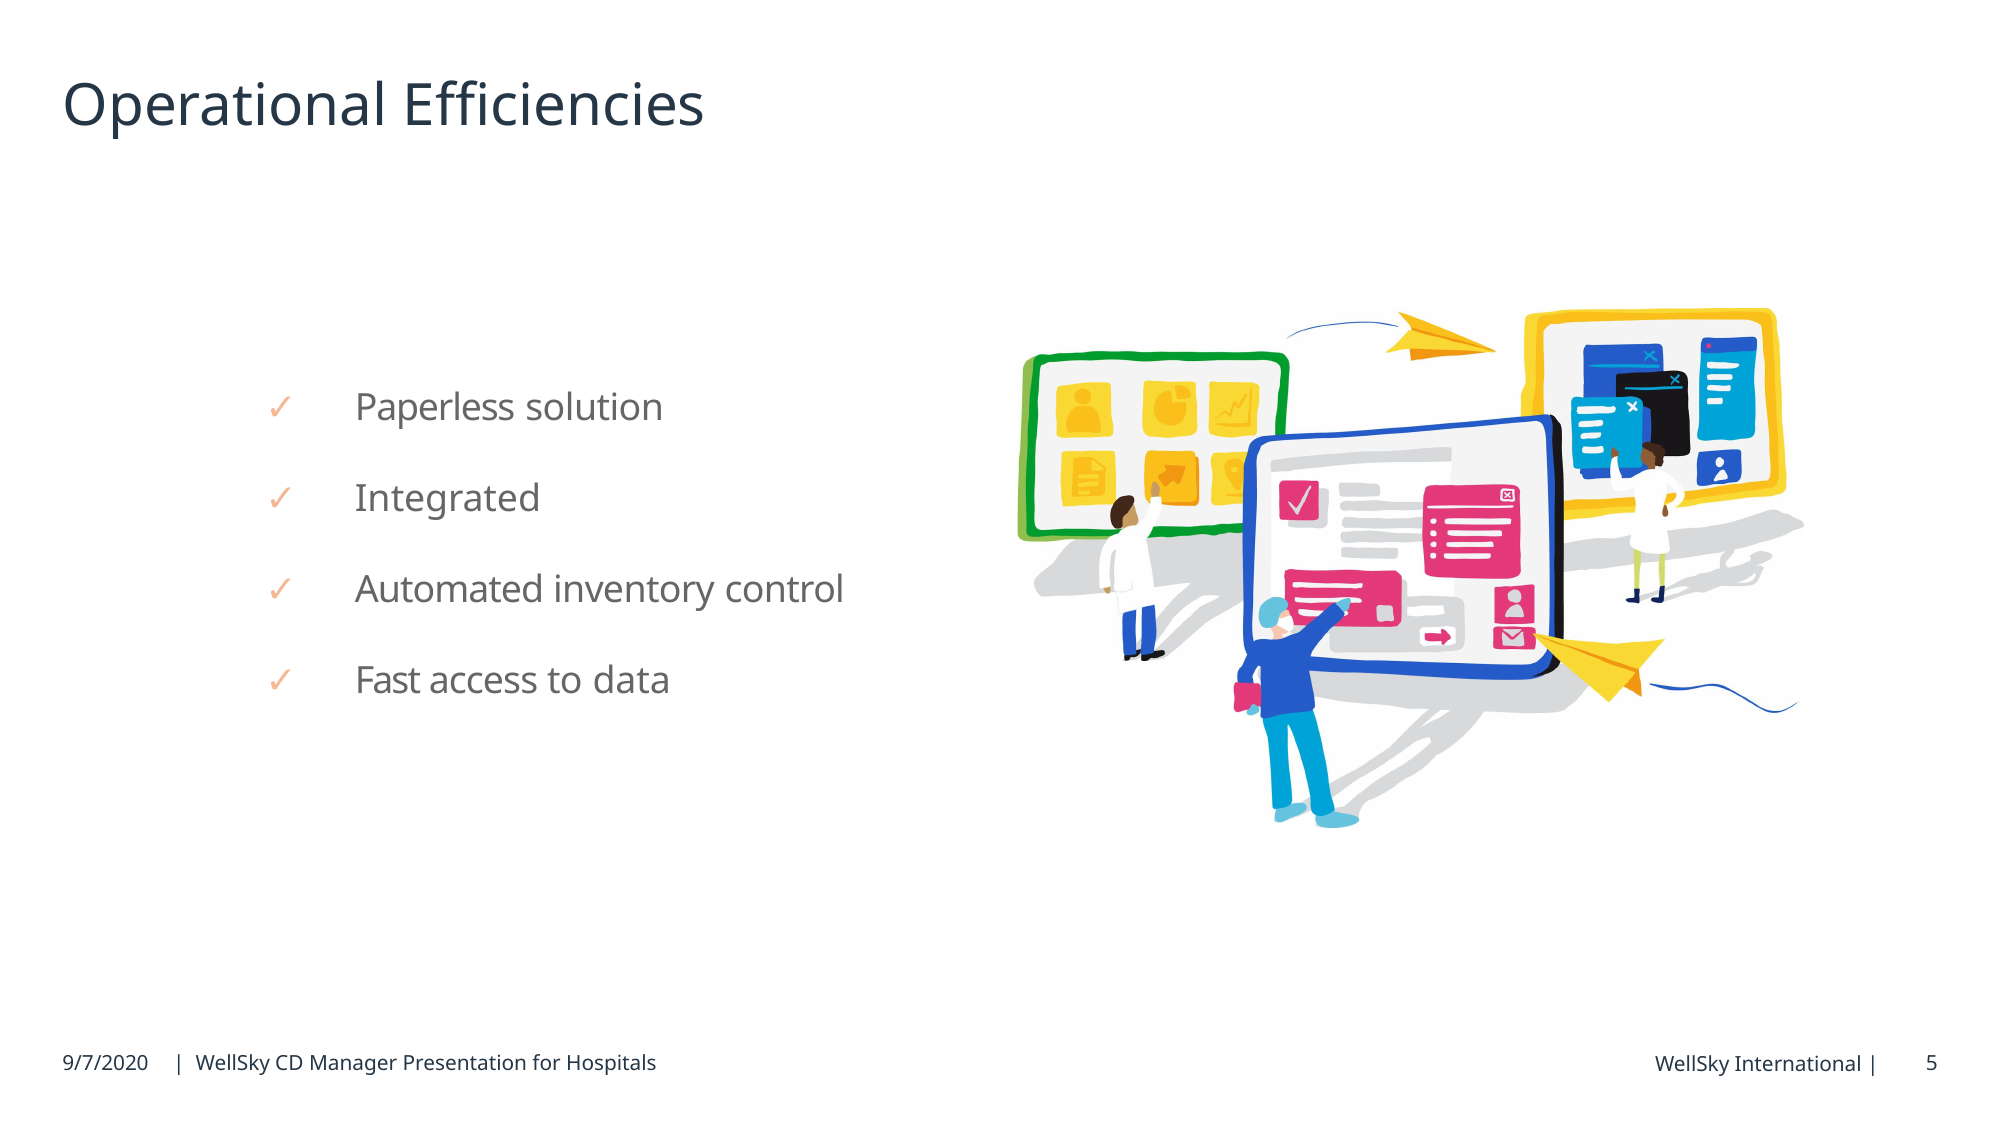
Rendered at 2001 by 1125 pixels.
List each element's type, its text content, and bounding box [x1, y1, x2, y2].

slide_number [62, 1050, 173, 1086]
title Operational Efficiencies [63, 75, 1938, 201]
slide_number 5 [1884, 1050, 1938, 1086]
text_box Paperless solution Integrated Automated inventory control Fast access to data [252, 380, 935, 702]
footer | WellSky CD Manager Presentation for Hospitals [173, 1050, 849, 1086]
text_box [1017, 308, 1804, 829]
